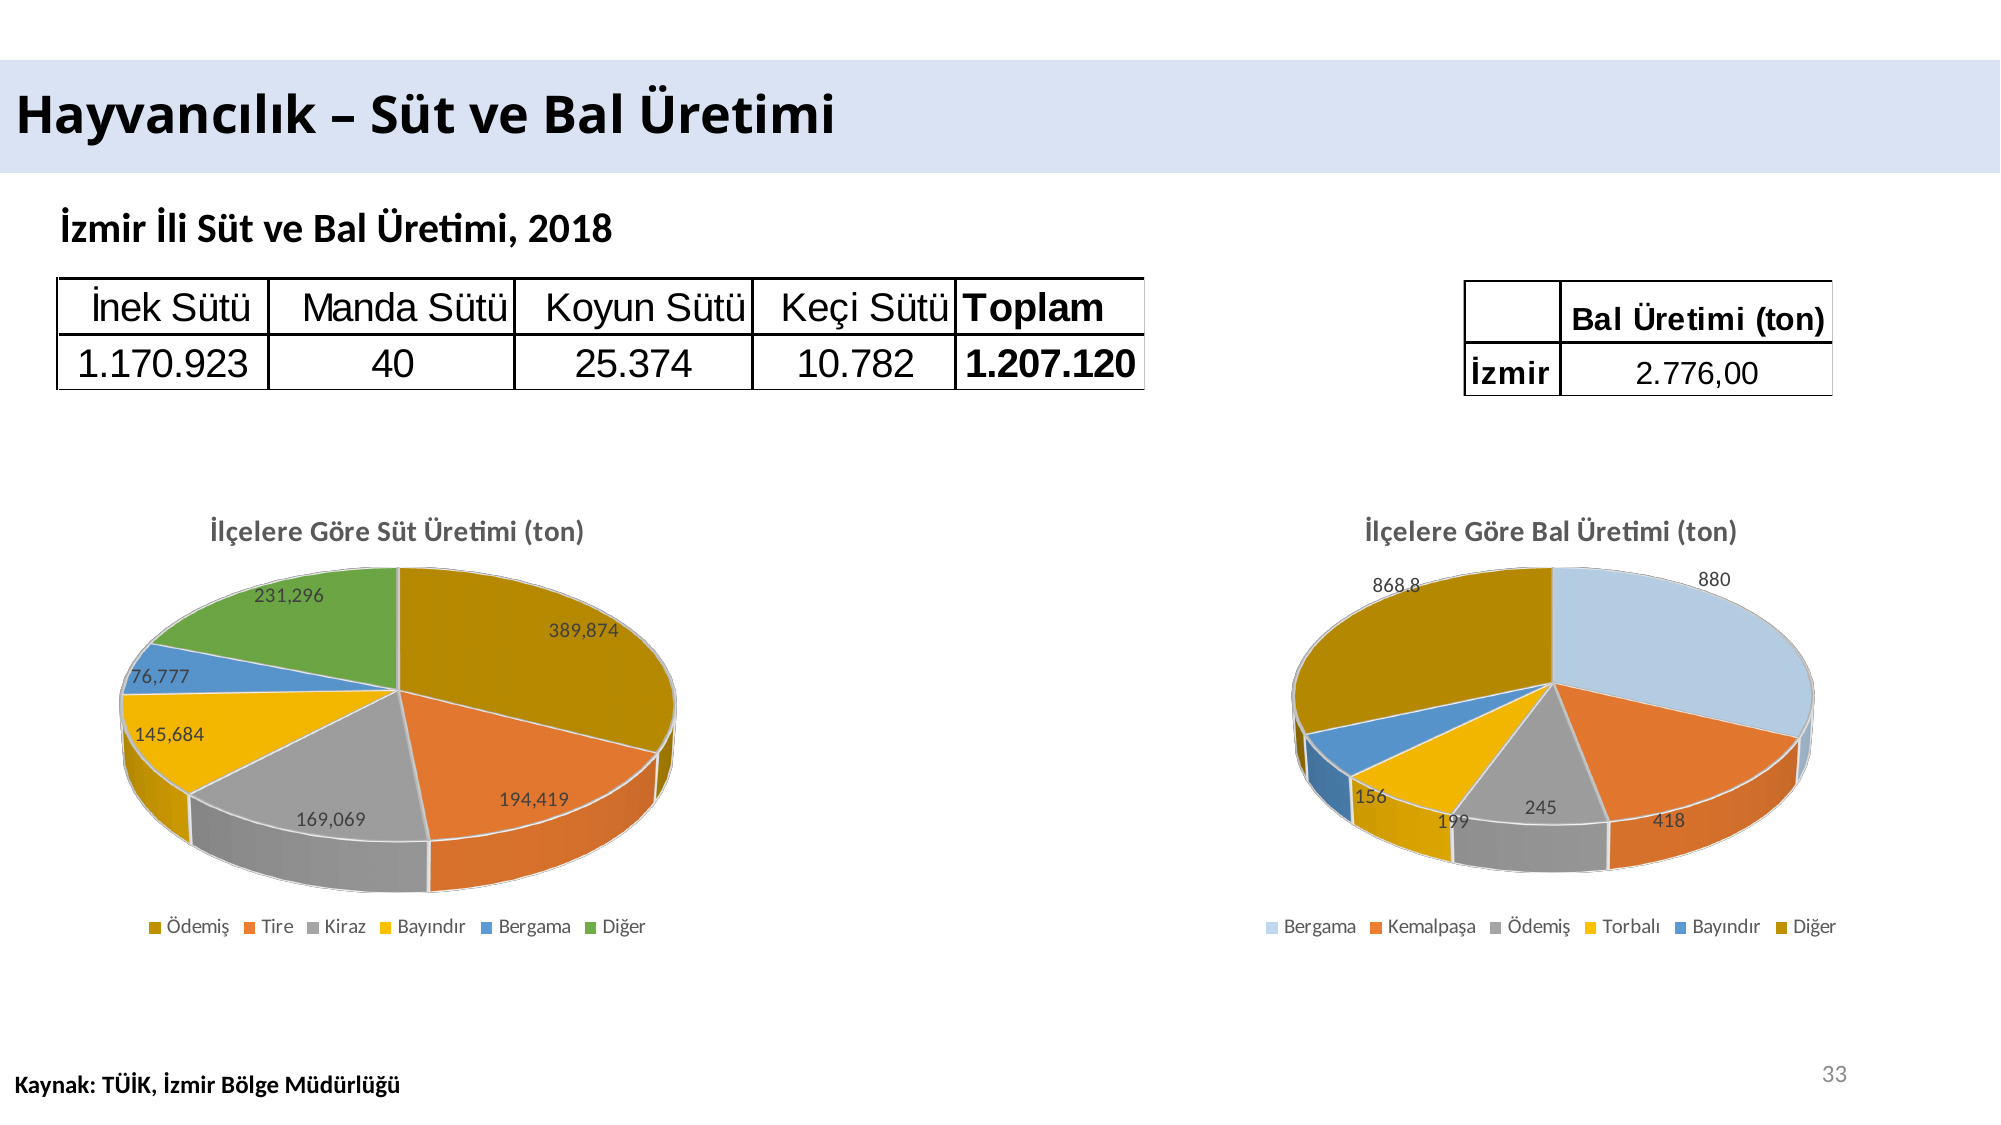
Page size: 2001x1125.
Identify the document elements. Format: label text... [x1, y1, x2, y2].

title Hayvancılık – Süt ve Bal Üretimi [0, 59, 2000, 173]
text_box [55, 277, 1147, 393]
text_box İzmir İli Süt ve Bal Üretimi, 2018 [45, 193, 849, 258]
slide_number 33 [1412, 1042, 1863, 1103]
chart [1176, 494, 1927, 945]
text_box Kaynak: TÜİK, İzmir Bölge Müdürlüğü [0, 1061, 479, 1106]
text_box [1463, 279, 1835, 398]
chart [22, 494, 773, 945]
